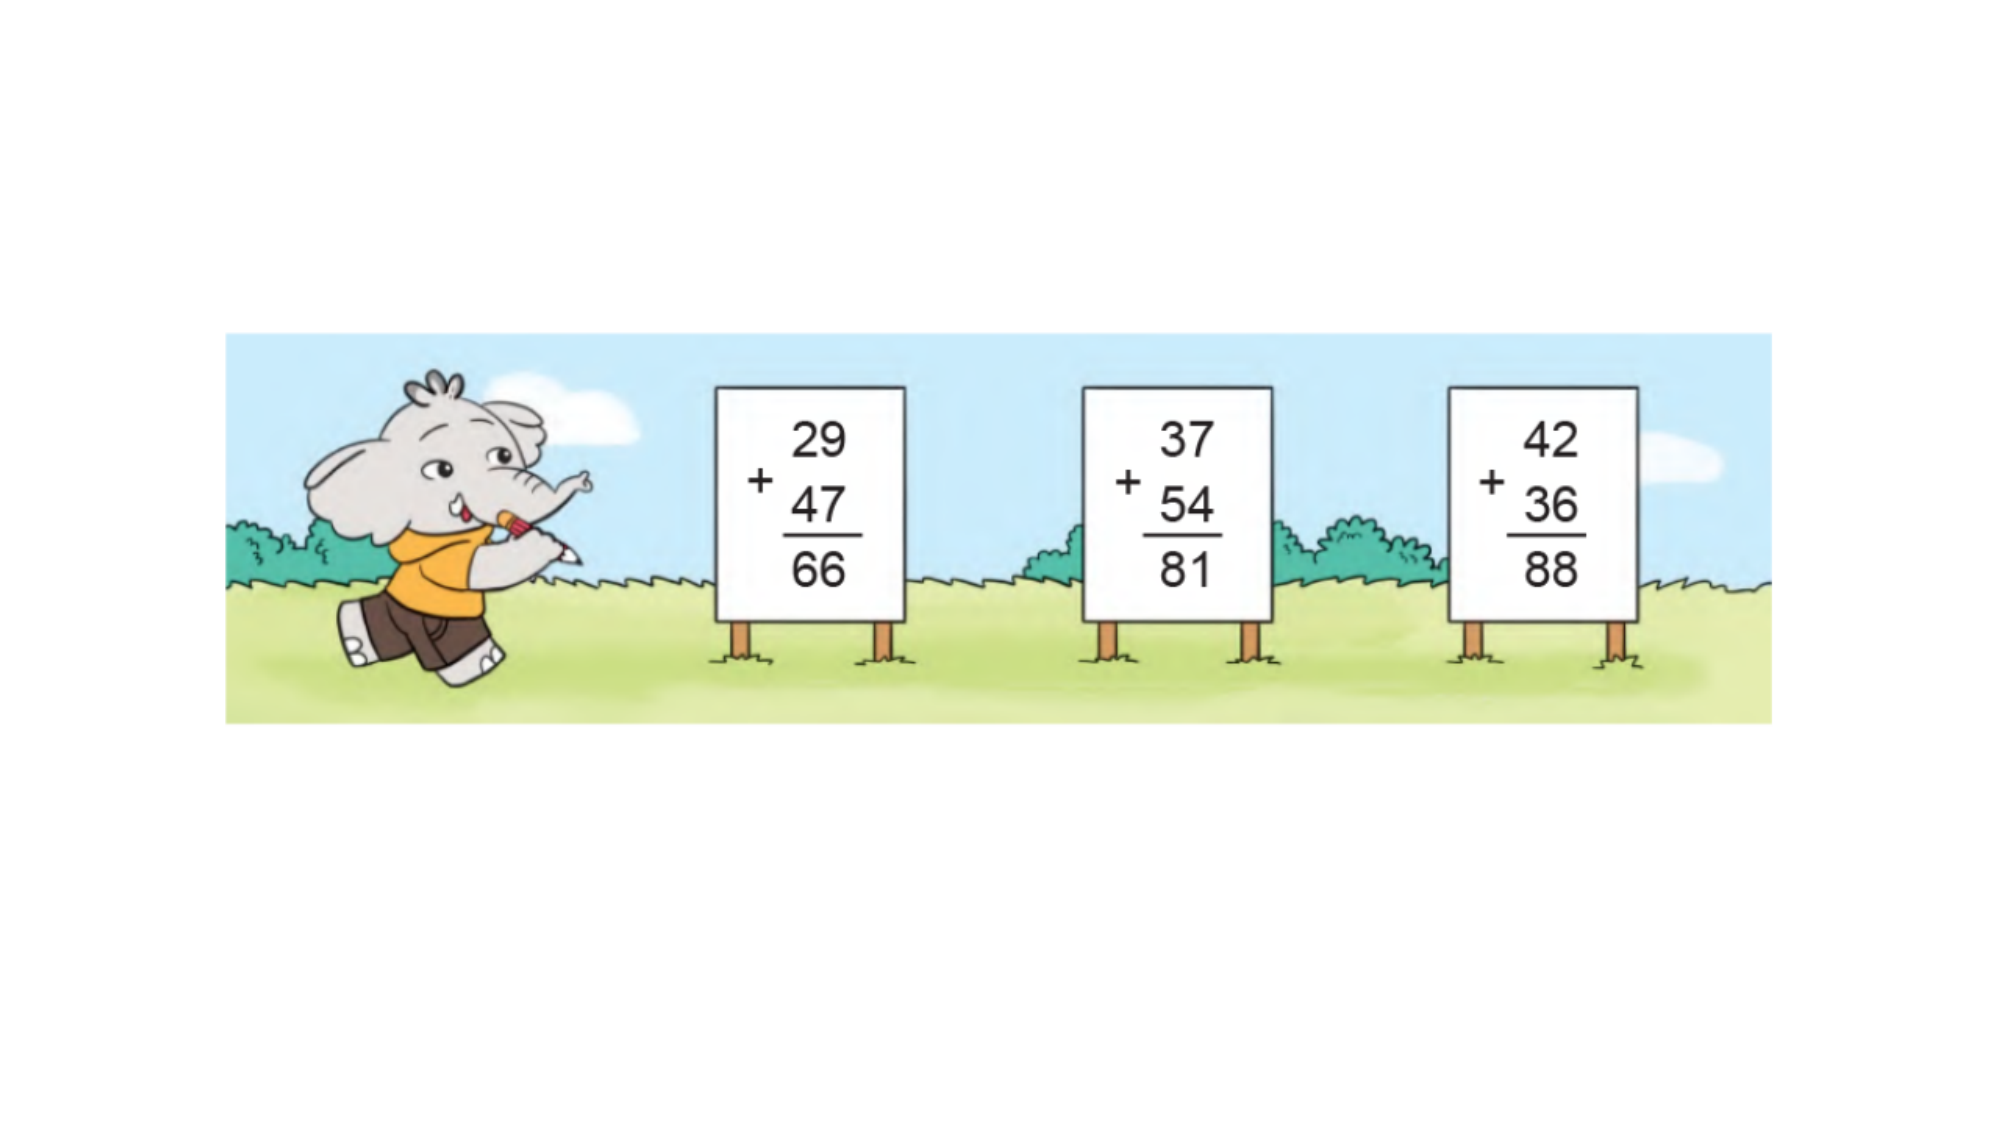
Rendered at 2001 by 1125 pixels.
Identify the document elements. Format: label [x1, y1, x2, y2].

picture [219, 324, 1773, 728]
